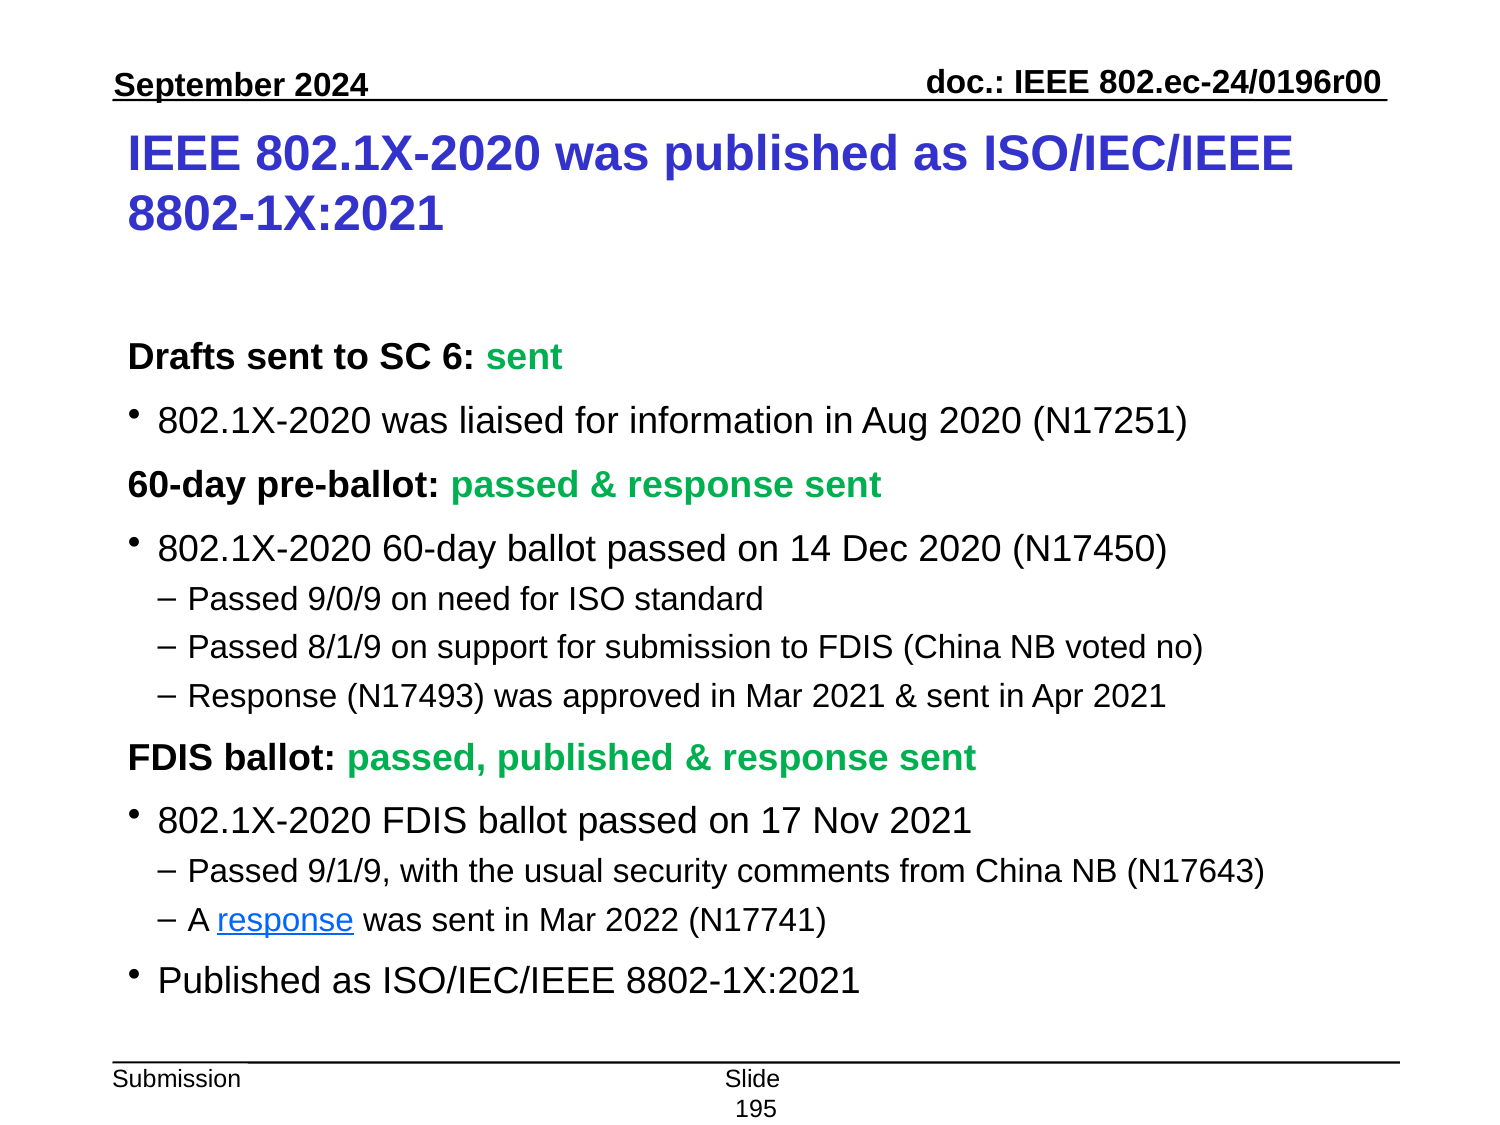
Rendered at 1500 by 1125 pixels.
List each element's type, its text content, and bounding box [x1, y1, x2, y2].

title IEEE 802.1X-2020 was published as ISO/IEC/IEEE 8802-1X:2021 [112, 112, 1388, 288]
slide_number Slide 195 [709, 1061, 803, 1093]
list Drafts sent to SC 6: sent 802.1X-2020 was liaised for information in Aug 2020 (N17251) 60-day pre-ballot: passed & response sent 802.1X-2020 60-day ballot passed on 14 Dec 2020 (N17450) Passed 9/0/9 on need for ISO standard Passed 8/1/9 on support for submission to FDIS (China NB voted no) Response (N17493) was approved in Mar 2021 & sent in Apr 2021 FDIS ballot: passed, published & response sent 802.1X-2020 FDIS ballot passed on 17 Nov 2021 Passed 9/1/9, with the usual security comments from China NB (N17643) A response was sent in Mar 2022 (N17741) Published as ISO/IEC/IEEE 8802-1X:2021 [112, 324, 1388, 1000]
